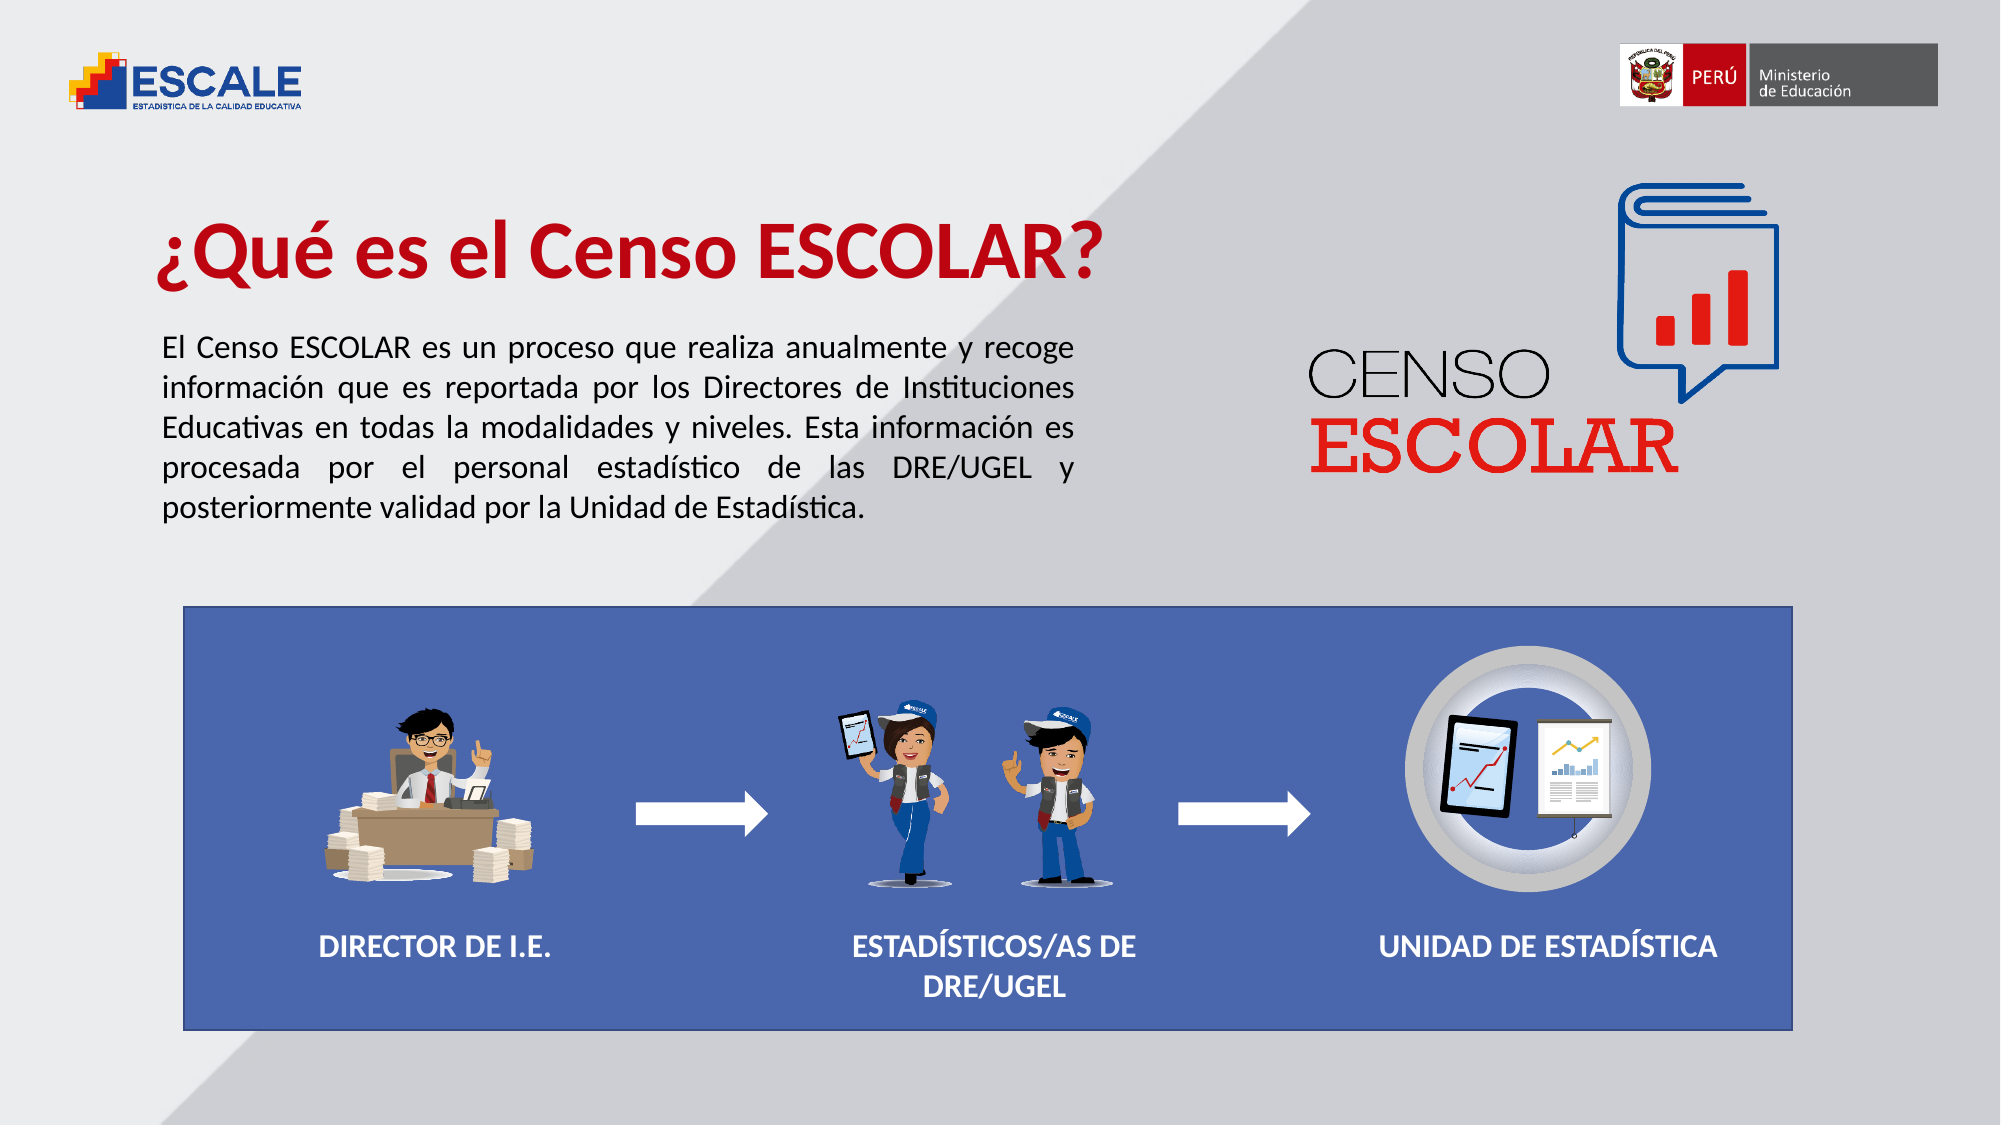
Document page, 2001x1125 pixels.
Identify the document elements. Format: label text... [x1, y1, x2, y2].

text_box [183, 606, 1793, 1031]
text_box ¿Qué es el Censo ESCOLAR? [89, 187, 1172, 303]
text_box UNIDAD DE ESTADÍSTICA [1337, 916, 1760, 972]
text_box [635, 790, 769, 838]
text_box ESTADÍSTICOS/AS DE DRE/UGEL [814, 916, 1176, 1012]
text_box El Censo ESCOLAR es un proceso que realiza anualmente y recoge información que es reportada por los Directores de Instituciones Educativas en todas la modalidades y niveles. Esta información es procesada por el personal estadístico de las DRE/UGEL y posteriormente validad por la Unidad de Estadística. [147, 318, 1091, 533]
text_box [1178, 790, 1311, 838]
picture [0, 0, 2001, 1125]
text_box DIRECTOR DE I.E. [303, 916, 602, 972]
